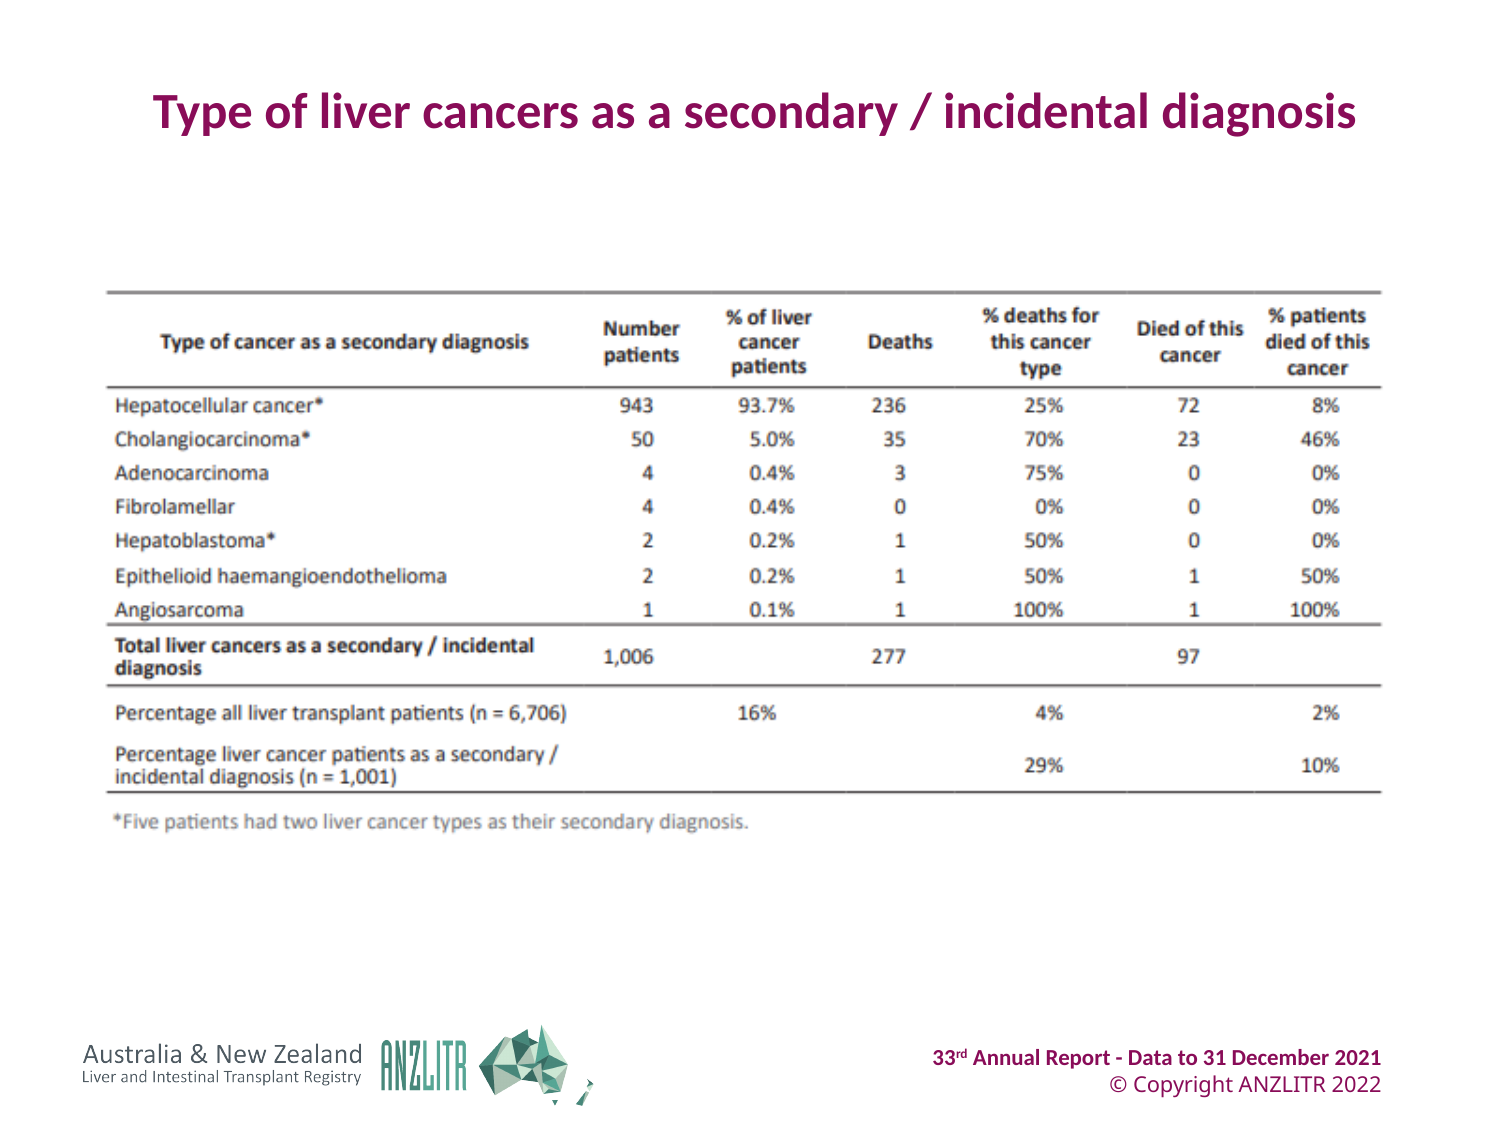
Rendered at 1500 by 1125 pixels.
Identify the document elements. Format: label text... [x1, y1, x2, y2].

picture [61, 276, 1428, 844]
title Type of liver cancers as a secondary / incidental diagnosis [137, 57, 1432, 168]
picture [83, 1024, 594, 1106]
